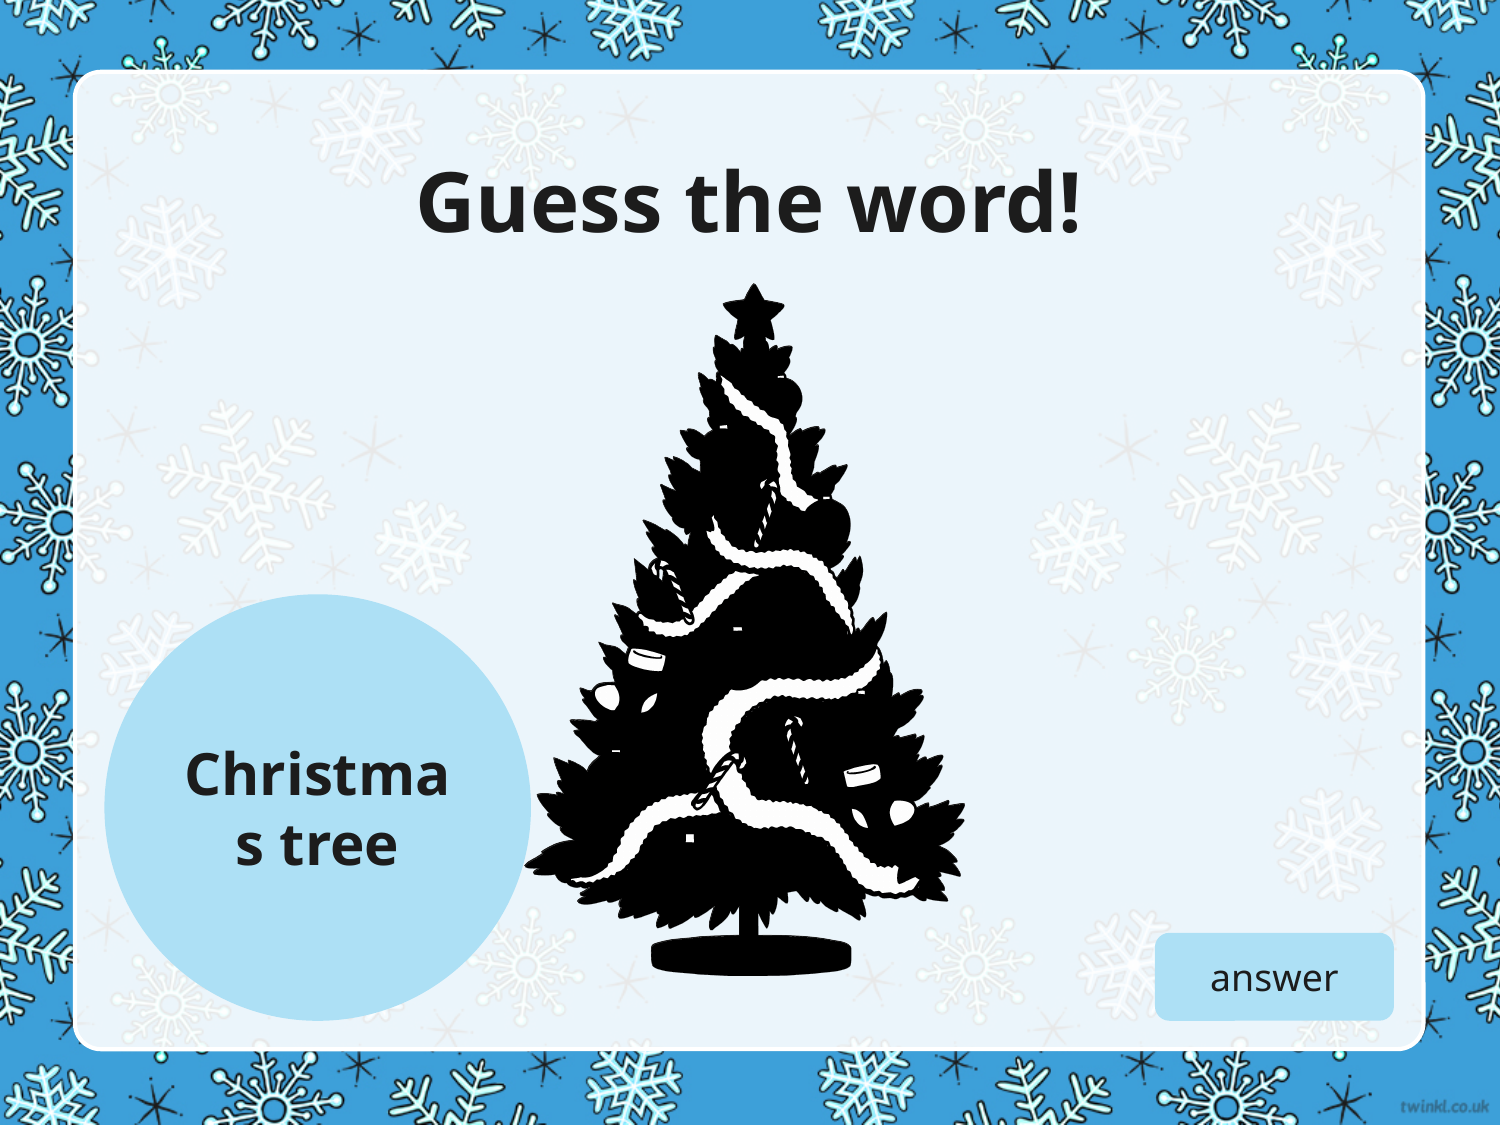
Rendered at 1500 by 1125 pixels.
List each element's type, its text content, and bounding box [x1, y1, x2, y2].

text_box Christmas tree [103, 593, 524, 1022]
picture [0, 0, 1500, 1125]
text_box answer [1153, 931, 1395, 1022]
title Guess the word! [75, 78, 1424, 242]
